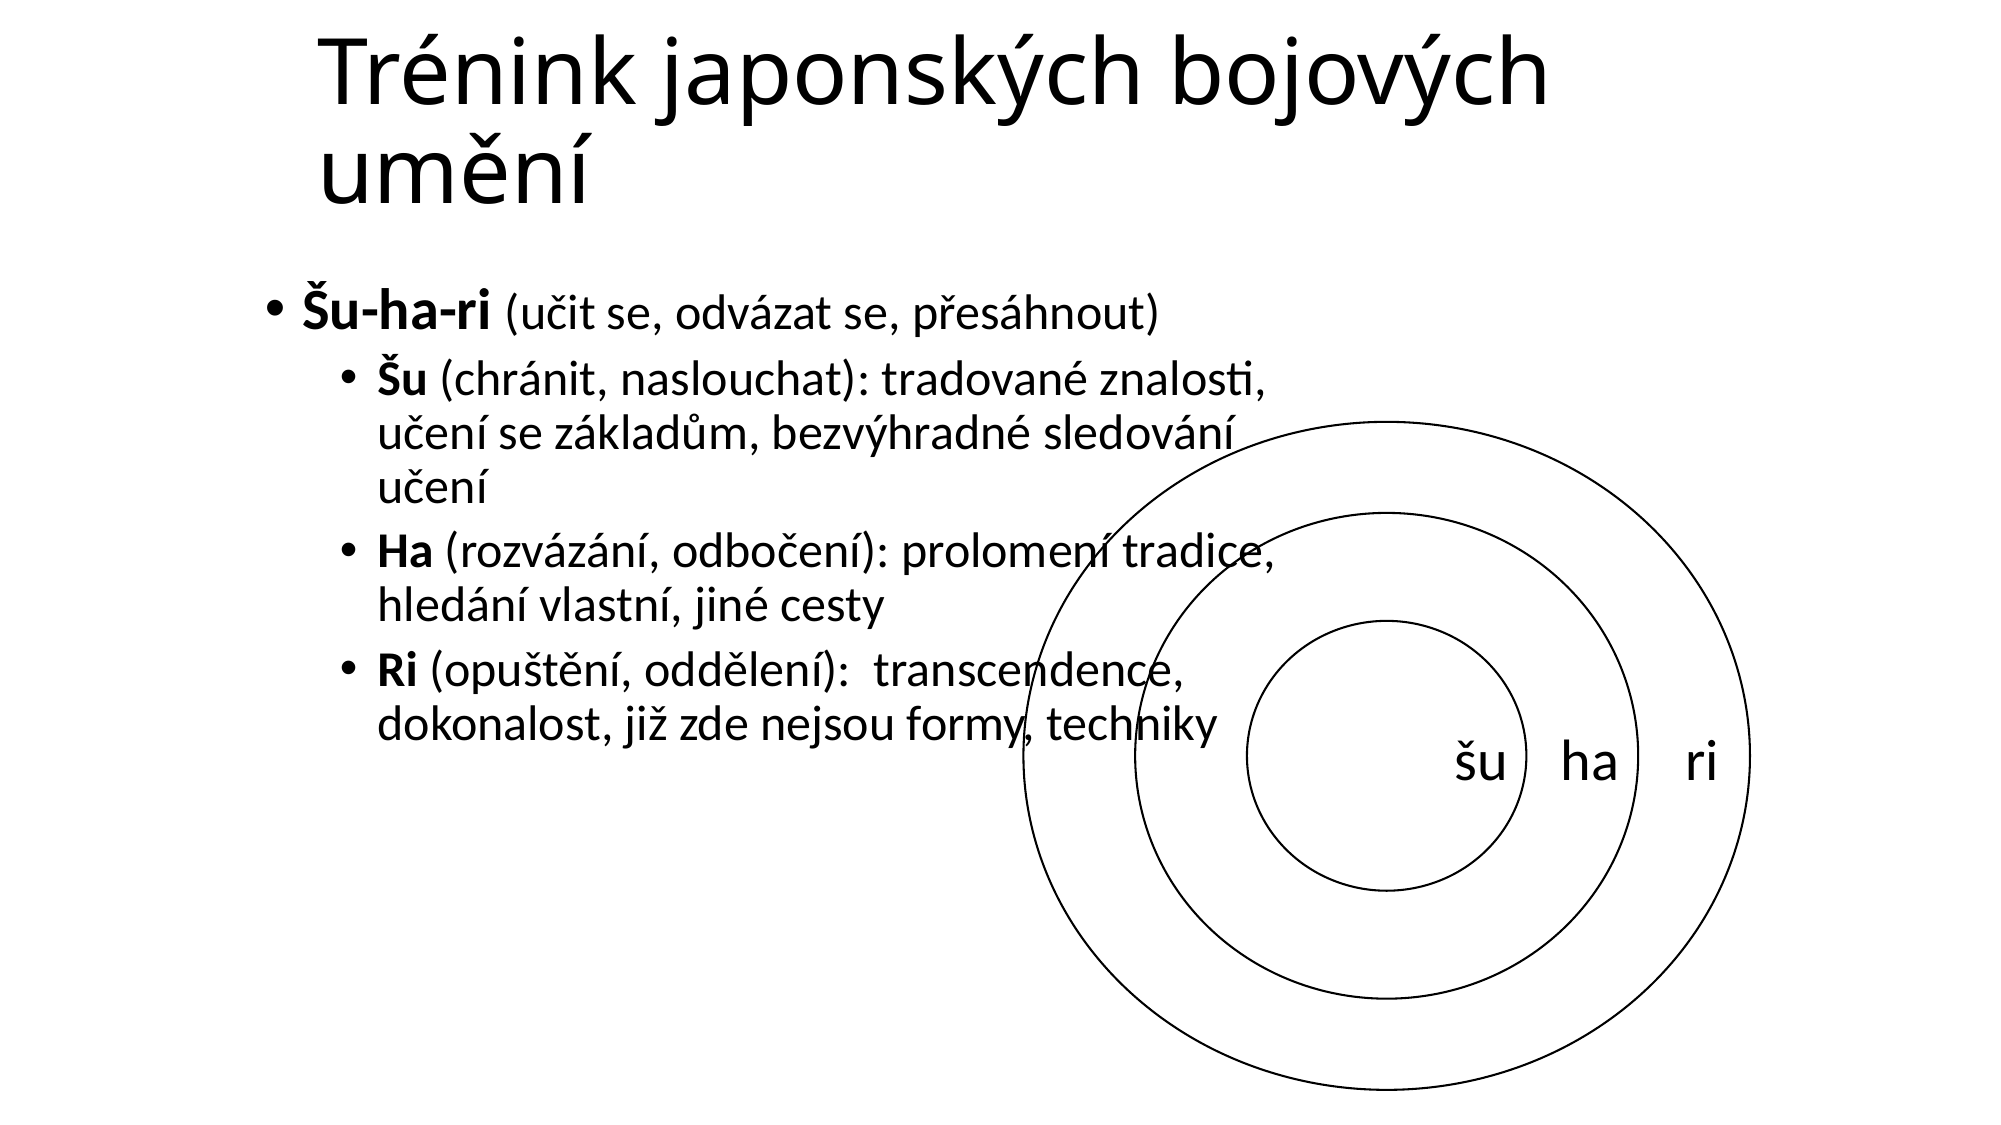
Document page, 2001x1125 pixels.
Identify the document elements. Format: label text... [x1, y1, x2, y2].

list Šu-ha-ri (učit se, odvázat se, přesáhnout) Šu (chránit, naslouchat): tradované znalosti, učení se základům, bezvýhradné sledování učení Ha (rozvázání, odbočení): prolomení tradice, hledání vlastní, jiné cesty Ri (opuštění, oddělení): transcendence, dokonalost, již zde nejsou formy, techniky [249, 271, 1310, 985]
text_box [1023, 421, 1750, 1090]
title Trénink japonských bojových umění [302, 6, 1719, 244]
